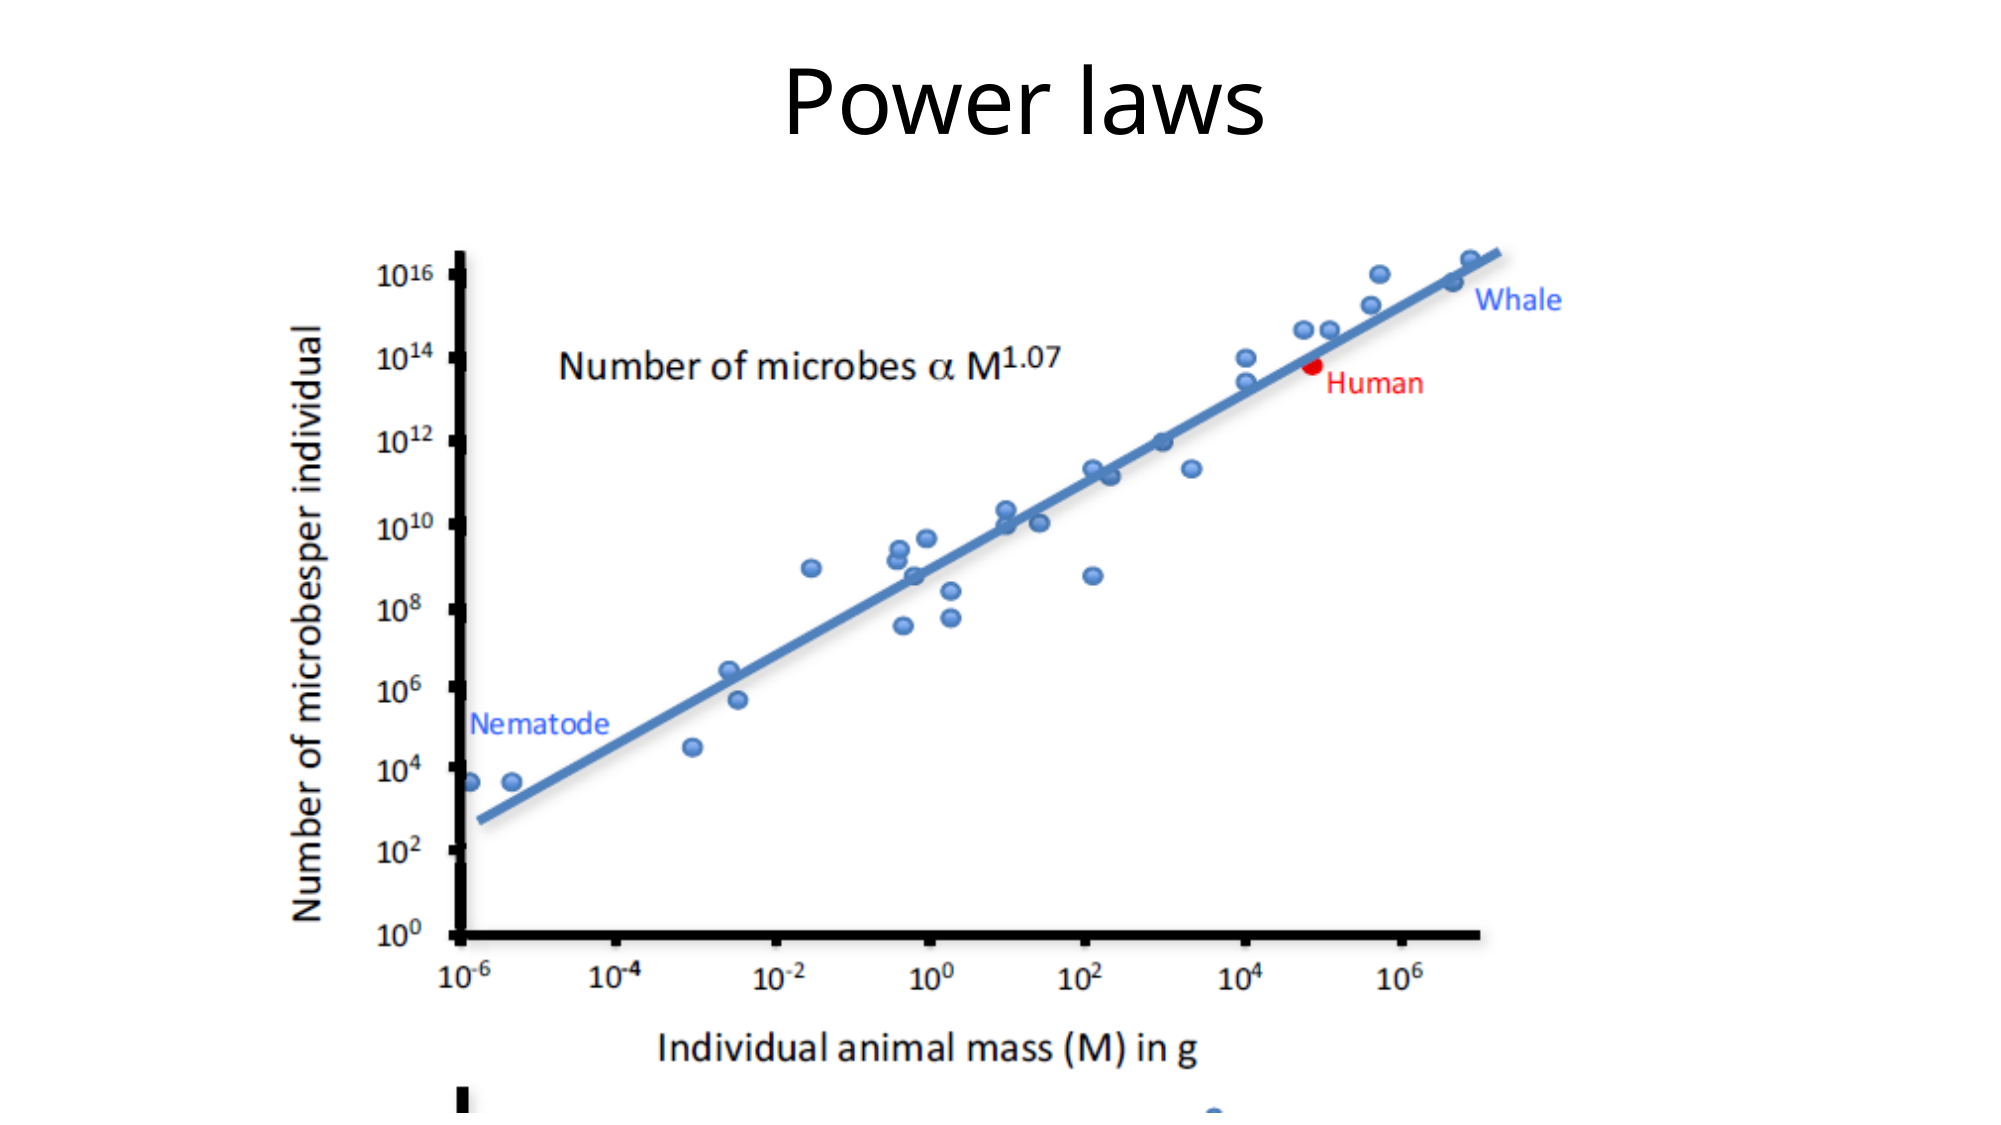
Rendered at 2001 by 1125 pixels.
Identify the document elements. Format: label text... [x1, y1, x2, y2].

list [274, 49, 1653, 1113]
title Power laws [300, 3, 1750, 192]
